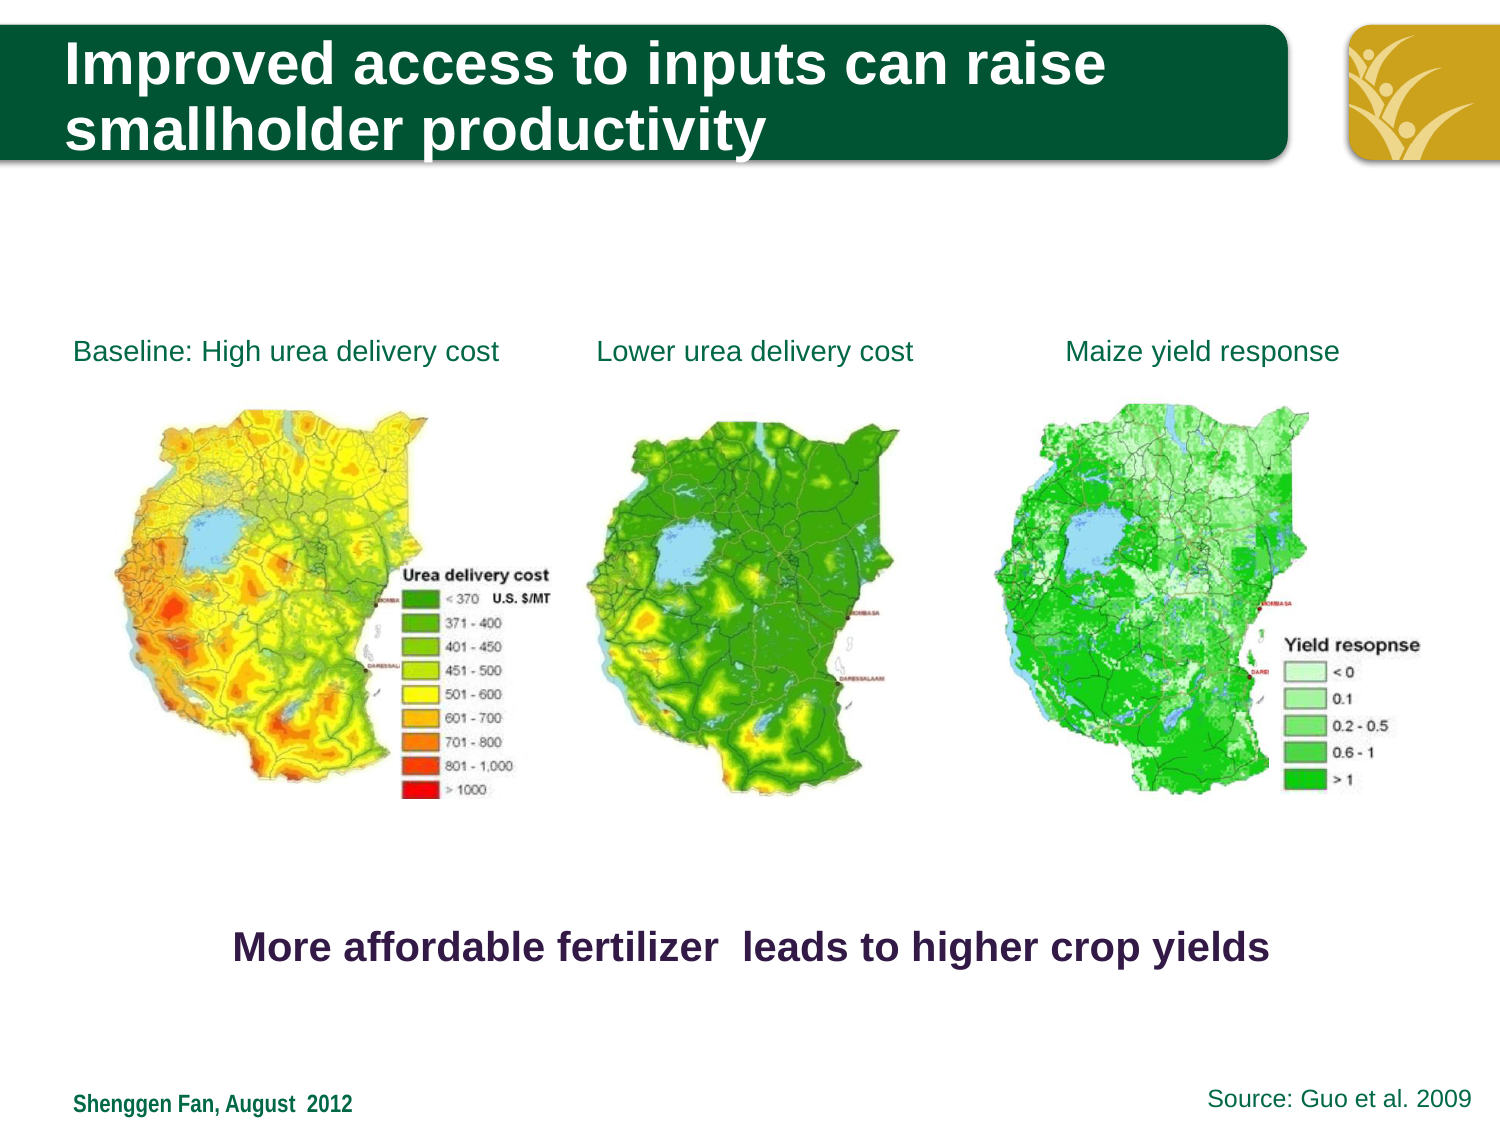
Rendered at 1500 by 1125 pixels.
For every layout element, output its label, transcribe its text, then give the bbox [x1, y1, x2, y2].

list More affordable fertilizer leads to higher crop yields [51, 912, 1452, 1013]
text_box Source: Guo et al. 2009 [1112, 1074, 1488, 1120]
picture [1349, 35, 1474, 160]
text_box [51, 324, 1426, 814]
title Improved access to inputs can raise smallholder productivity [50, 25, 1288, 163]
